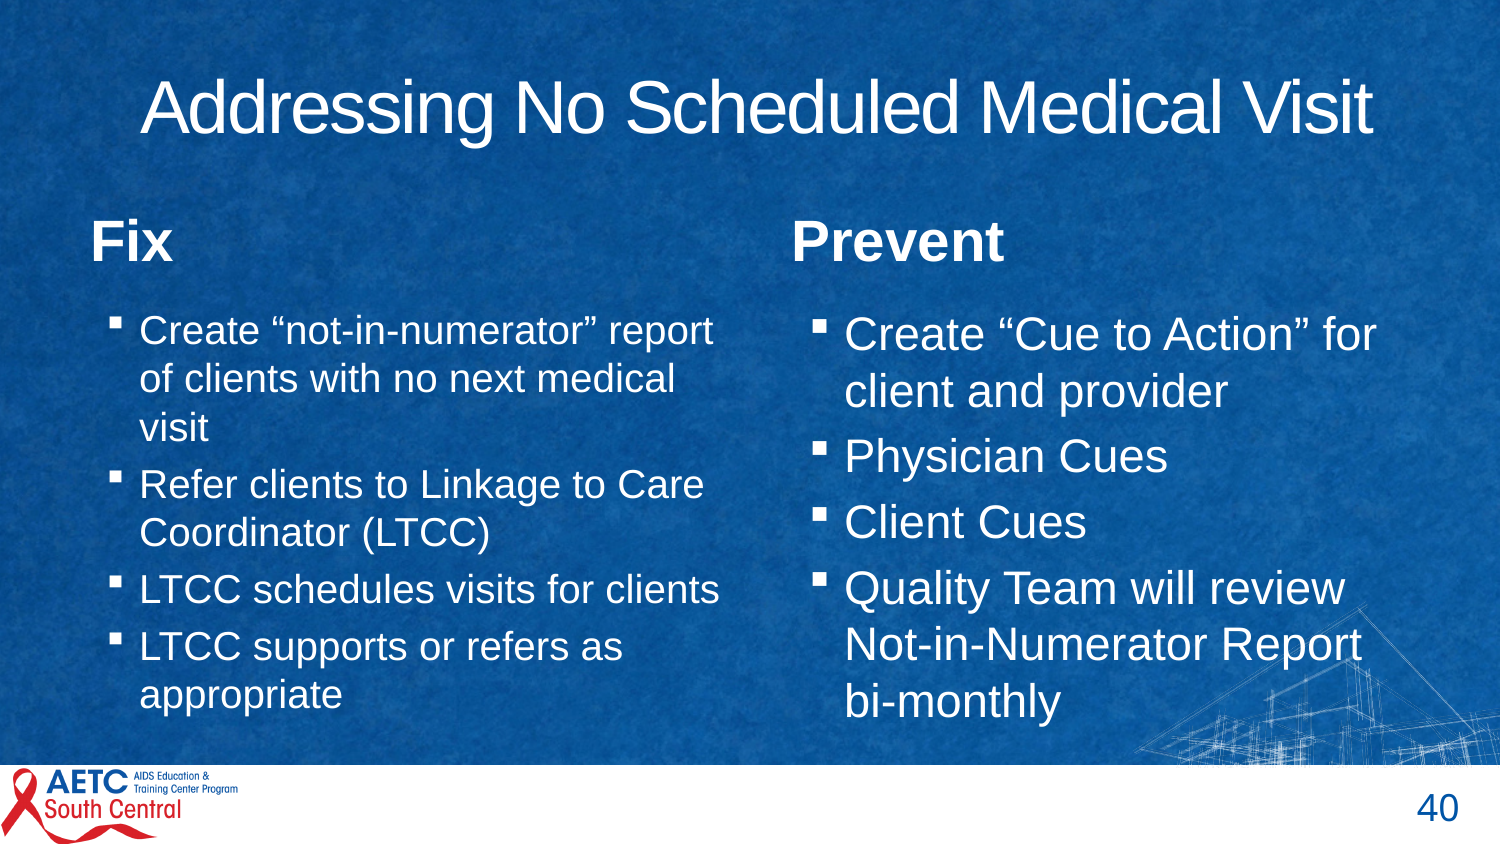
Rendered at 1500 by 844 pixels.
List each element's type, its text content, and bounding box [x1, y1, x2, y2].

picture [1, 767, 239, 844]
list Create “not-in-numerator” report of clients with no next medical visit Refer clients to Linkage to Care Coordinator (LTCC) LTCC schedules visits for clients LTCC supports or refers as appropriate [75, 296, 738, 764]
list Create “Cue to Action” for client and provider Physician Cues Client Cues Quality Team will review Not-in-Numerator Report bi-monthly [776, 296, 1439, 735]
picture [0, 0, 1500, 768]
title Addressing No Scheduled Medical Visit [75, 33, 1440, 175]
list Prevent [776, 202, 1439, 281]
list Fix [75, 202, 738, 281]
